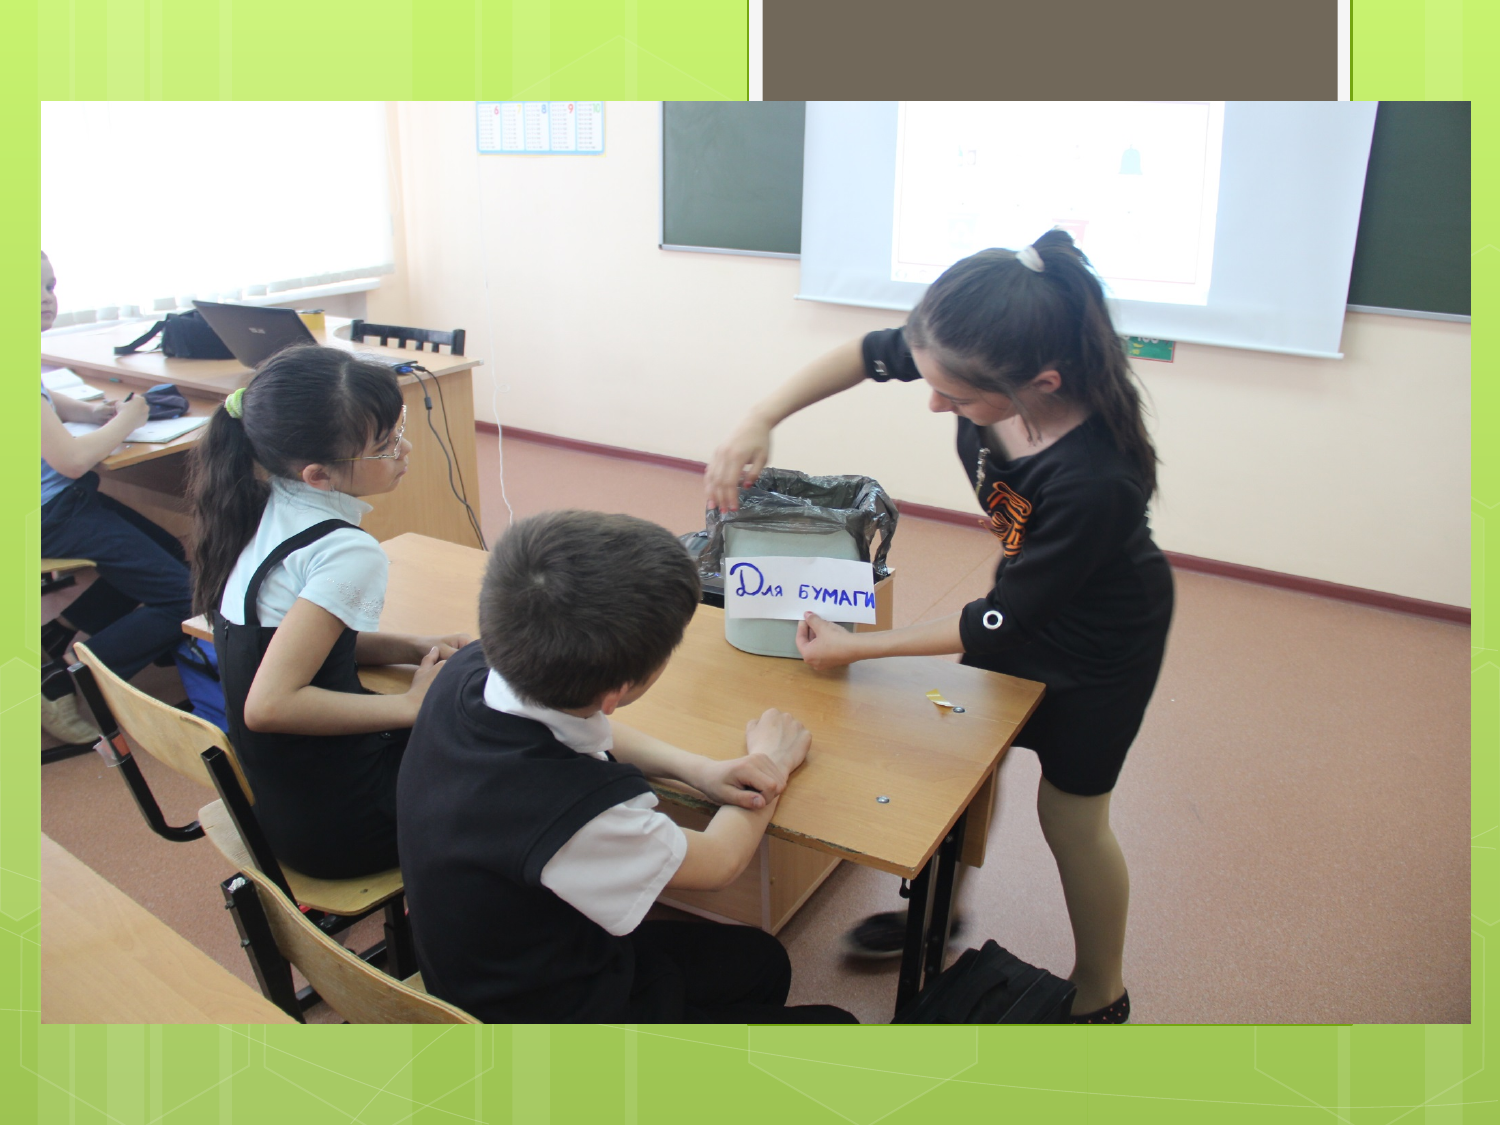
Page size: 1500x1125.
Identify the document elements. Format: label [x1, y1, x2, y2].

picture [41, 101, 1471, 1024]
